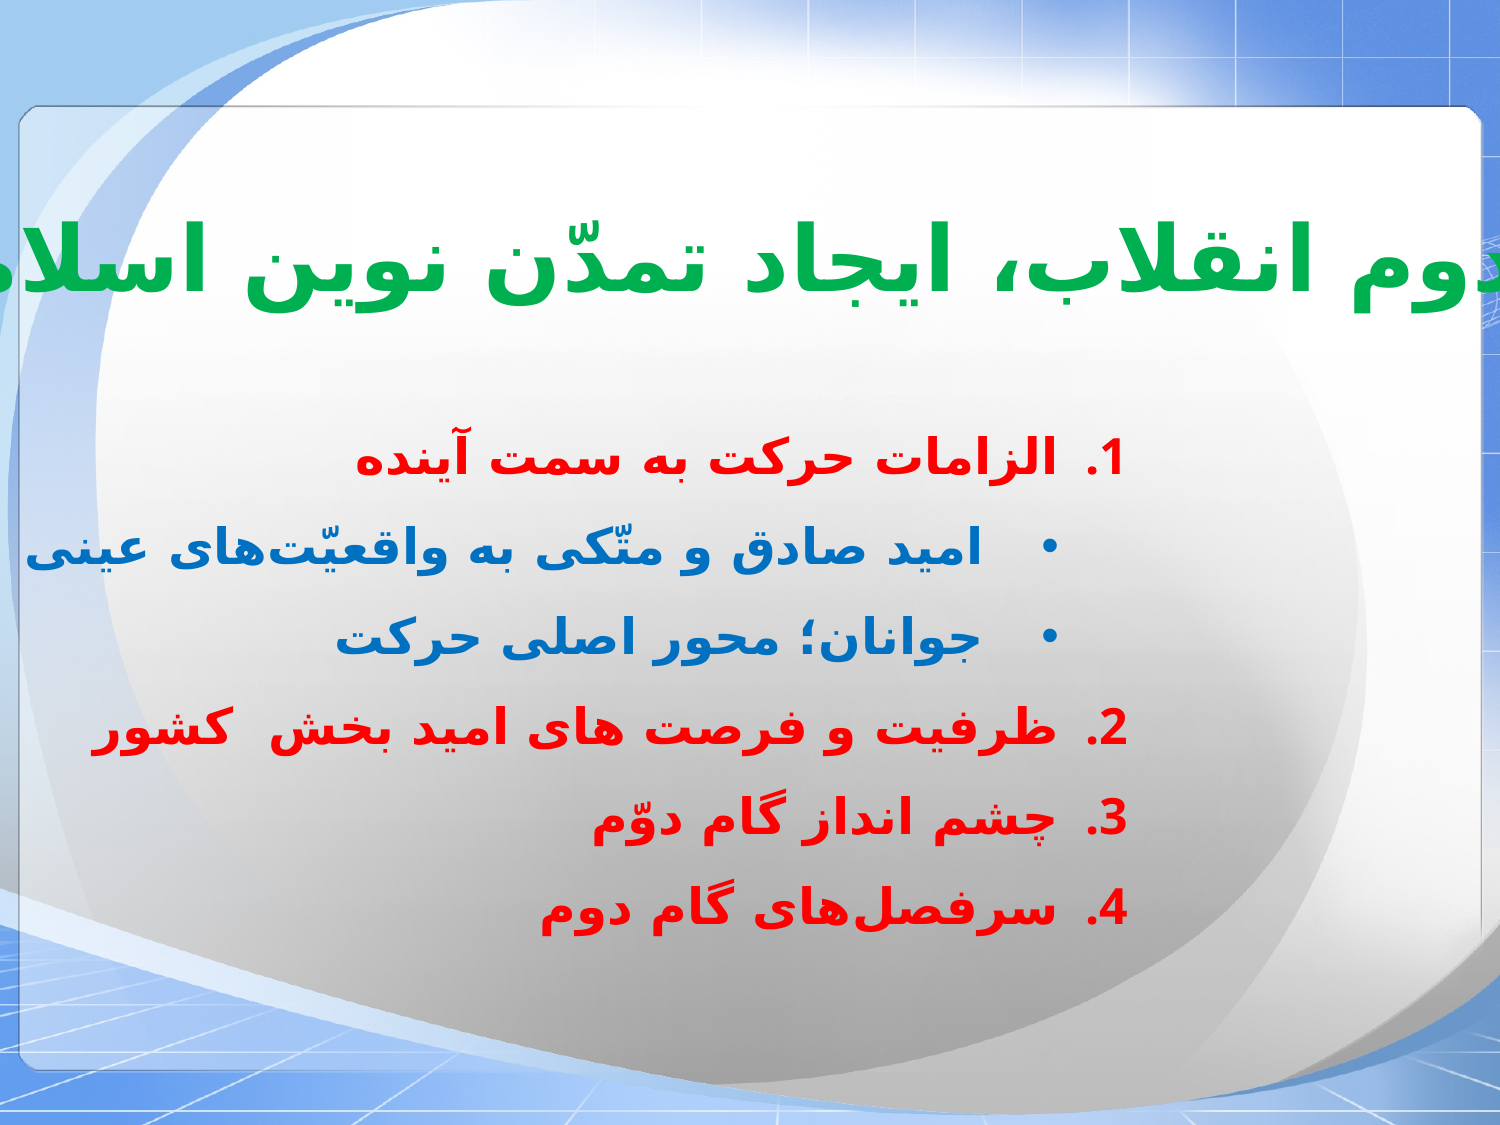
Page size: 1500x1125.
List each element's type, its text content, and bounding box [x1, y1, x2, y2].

picture [0, 318, 1500, 1125]
text_box الزامات حرکت به سمت آینده امید صادق و متّکی به واقعیّت‌های عینی جوانان؛ محور اصلی حرکت ظرفیت و فرصت های امید بخش کشور چشم ‌انداز گام دوّم سرفصل‌های گام دوم [10, 387, 1187, 1033]
picture [0, 0, 1500, 137]
text_box گام دوم انقلاب، ایجاد تمدّن نوین اسلامی [0, 137, 1500, 318]
